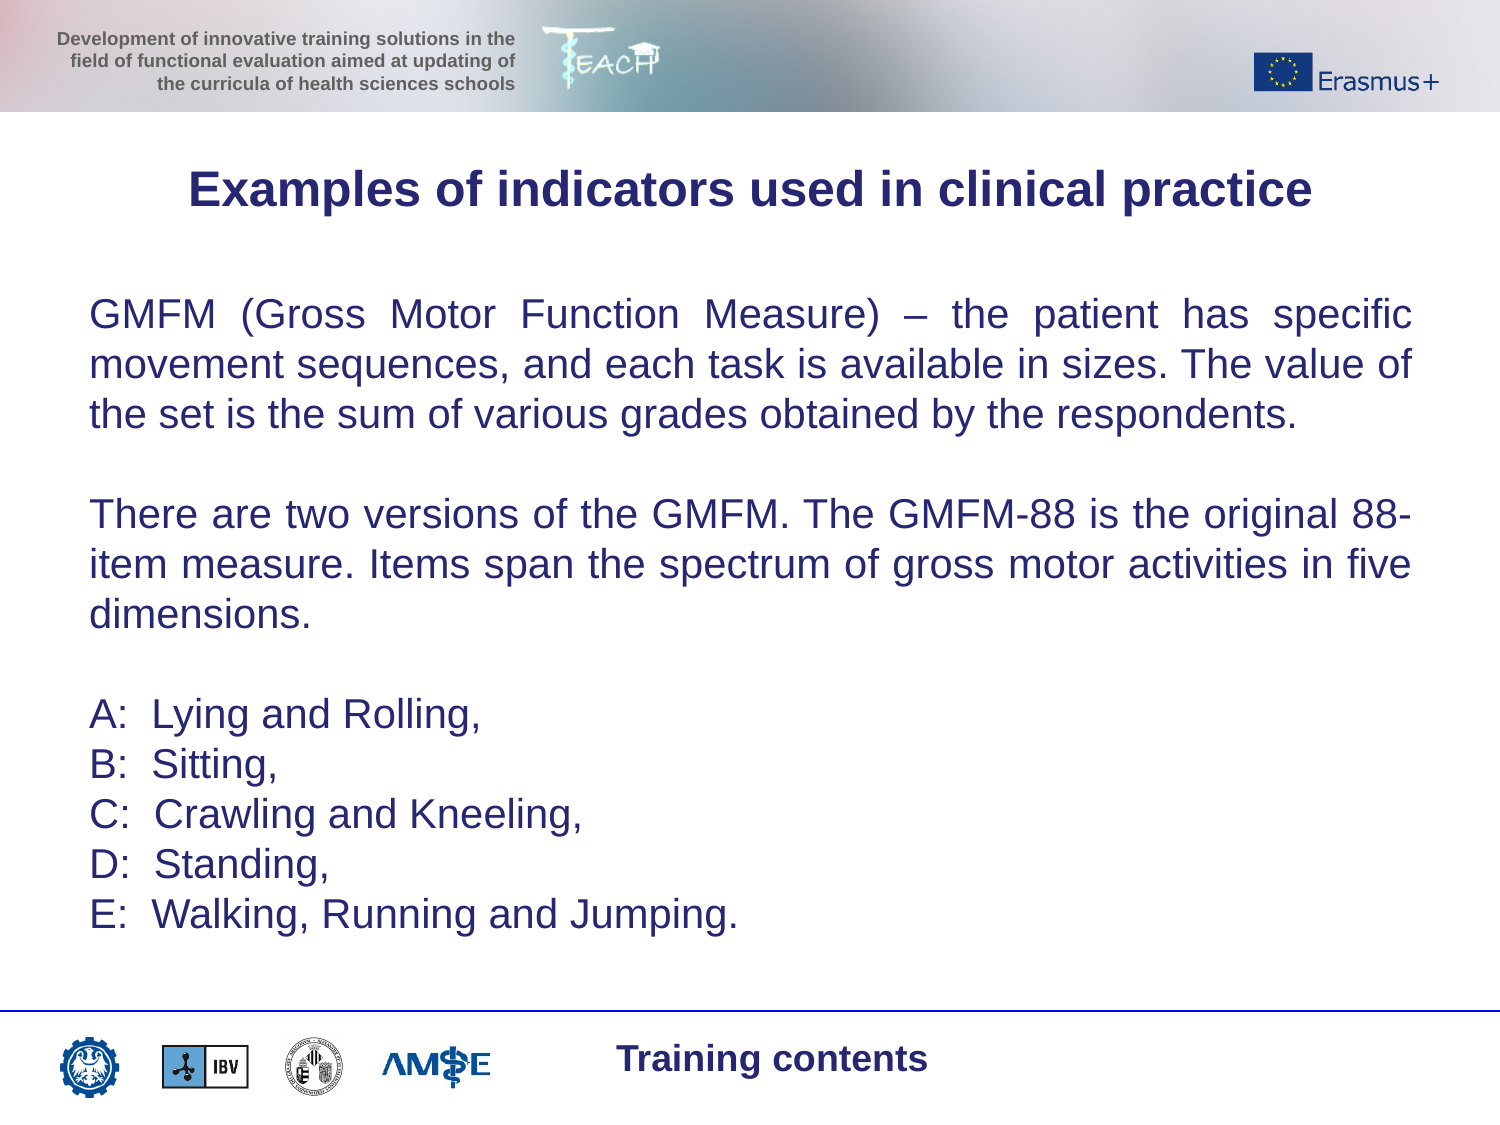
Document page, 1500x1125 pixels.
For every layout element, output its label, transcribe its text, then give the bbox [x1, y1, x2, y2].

text_box Training contents [586, 1026, 959, 1125]
picture [53, 1035, 126, 1099]
picture [0, 1, 1500, 112]
picture [161, 1044, 249, 1089]
picture [379, 1044, 491, 1089]
text_box Examples of indicators used in clinical practice [83, 148, 1419, 224]
text_box GMFM (Gross Motor Function Measure) – the patient has specific movement sequences, and each task is available in sizes. The value of the set is the sum of various grades obtained by the respondents. There are two versions of the GMFM. The GMFM-88 is the original 88-item measure. Items span the spectrum of gross motor activities in five dimensions. A: Lying and Rolling, B: Sitting, C: Crawling and Kneeling, D: Standing, E: Walking, Running and Jumping. [74, 278, 1428, 944]
picture [284, 1036, 344, 1097]
